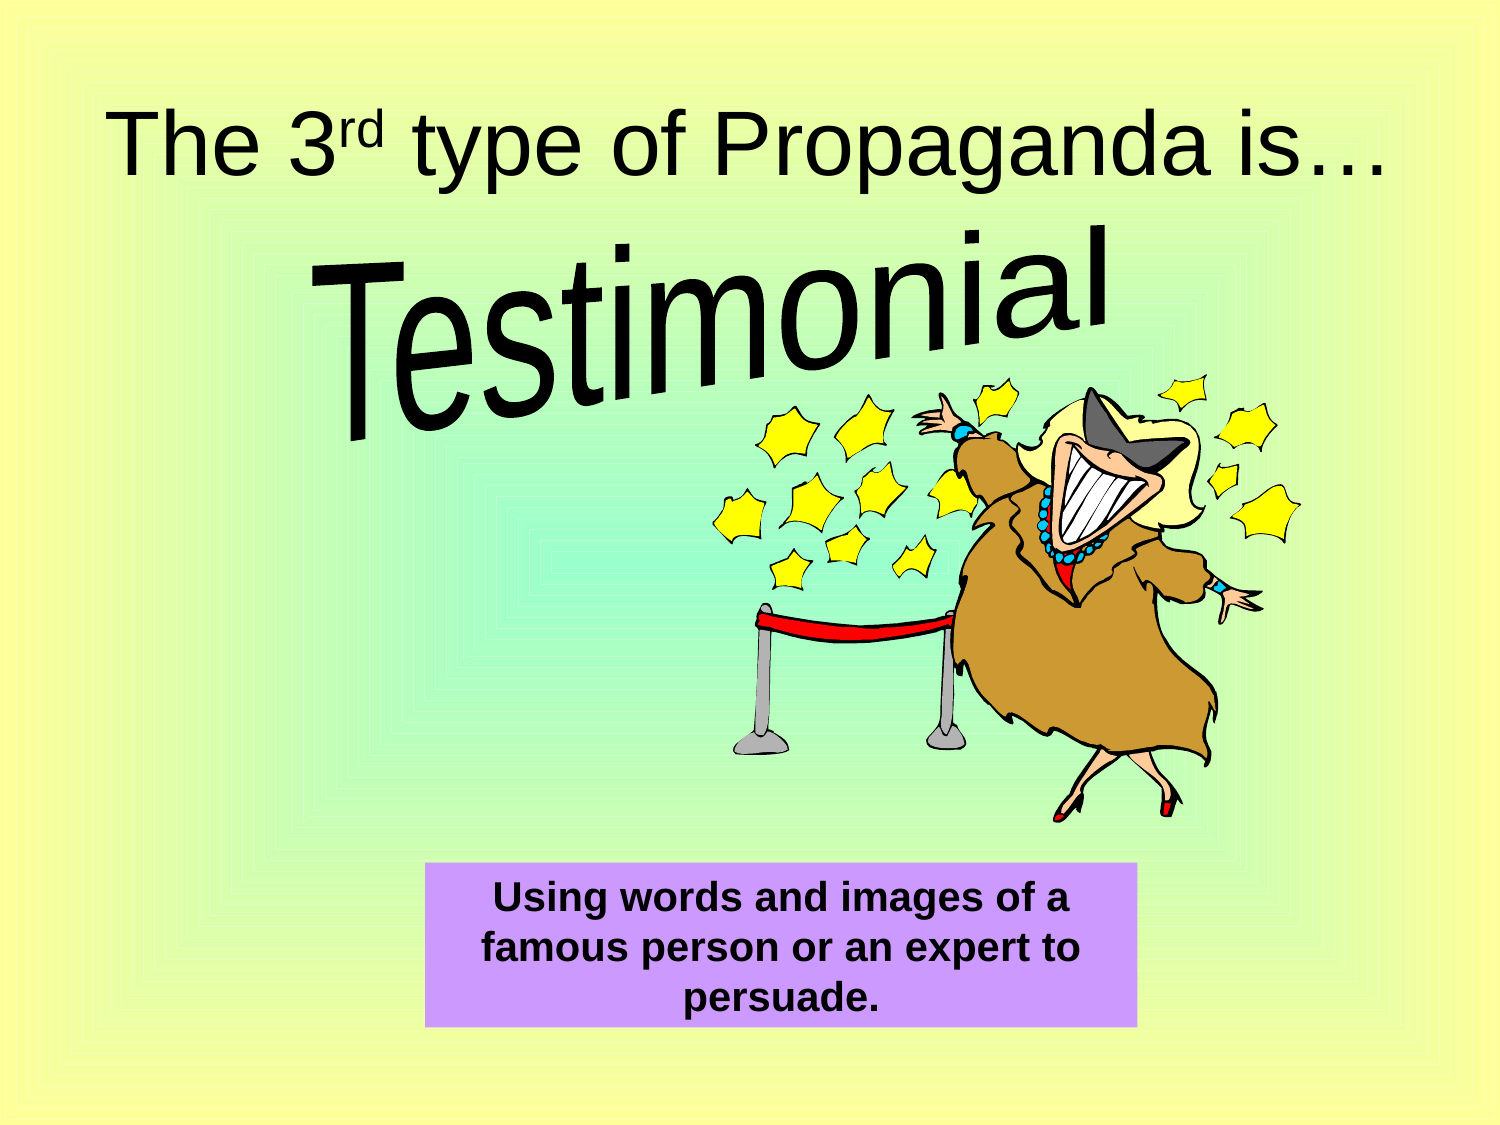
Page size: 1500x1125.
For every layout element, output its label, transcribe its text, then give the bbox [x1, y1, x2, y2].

title The 3rd type of Propaganda is… [75, 45, 1425, 233]
text_box Using words and images of a famous person or an expert to persuade. [425, 862, 1138, 1028]
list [712, 362, 1313, 824]
